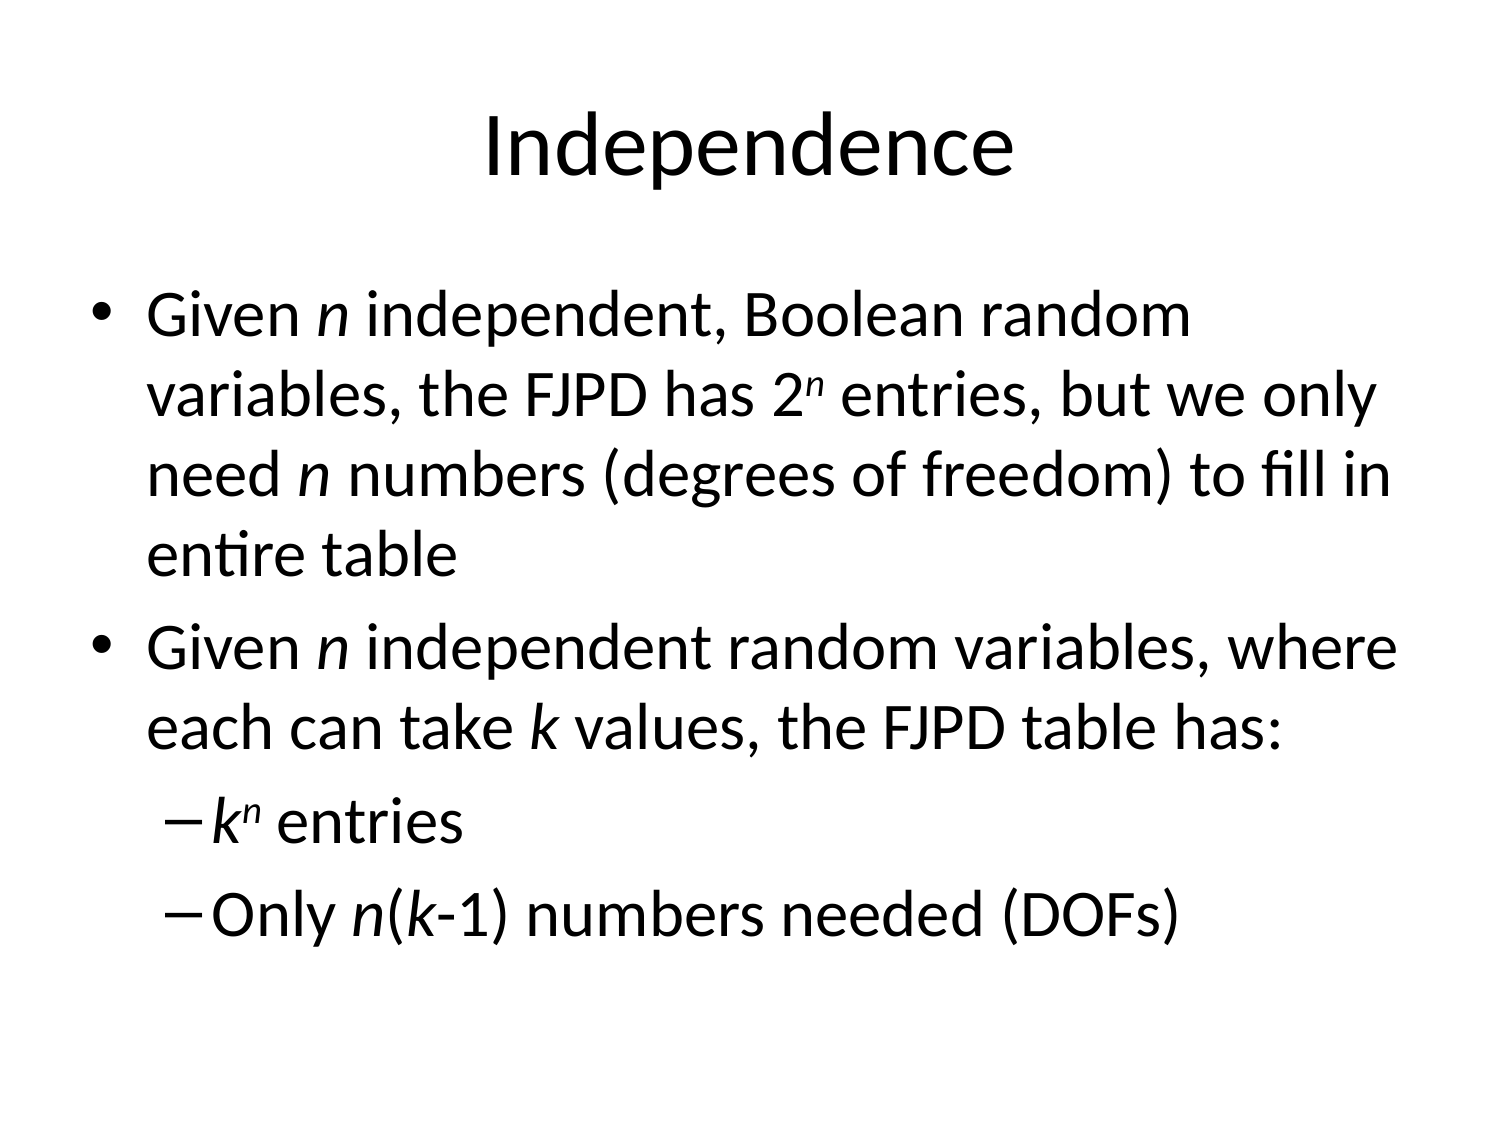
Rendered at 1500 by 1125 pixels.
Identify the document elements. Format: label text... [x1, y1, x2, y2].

title Independence [75, 45, 1425, 233]
list Given n independent, Boolean random variables, the FJPD has 2n entries, but we only need n numbers (degrees of freedom) to fill in entire table Given n independent random variables, where each can take k values, the FJPD table has: kn entries Only n(k-1) numbers needed (DOFs) [75, 262, 1425, 1063]
